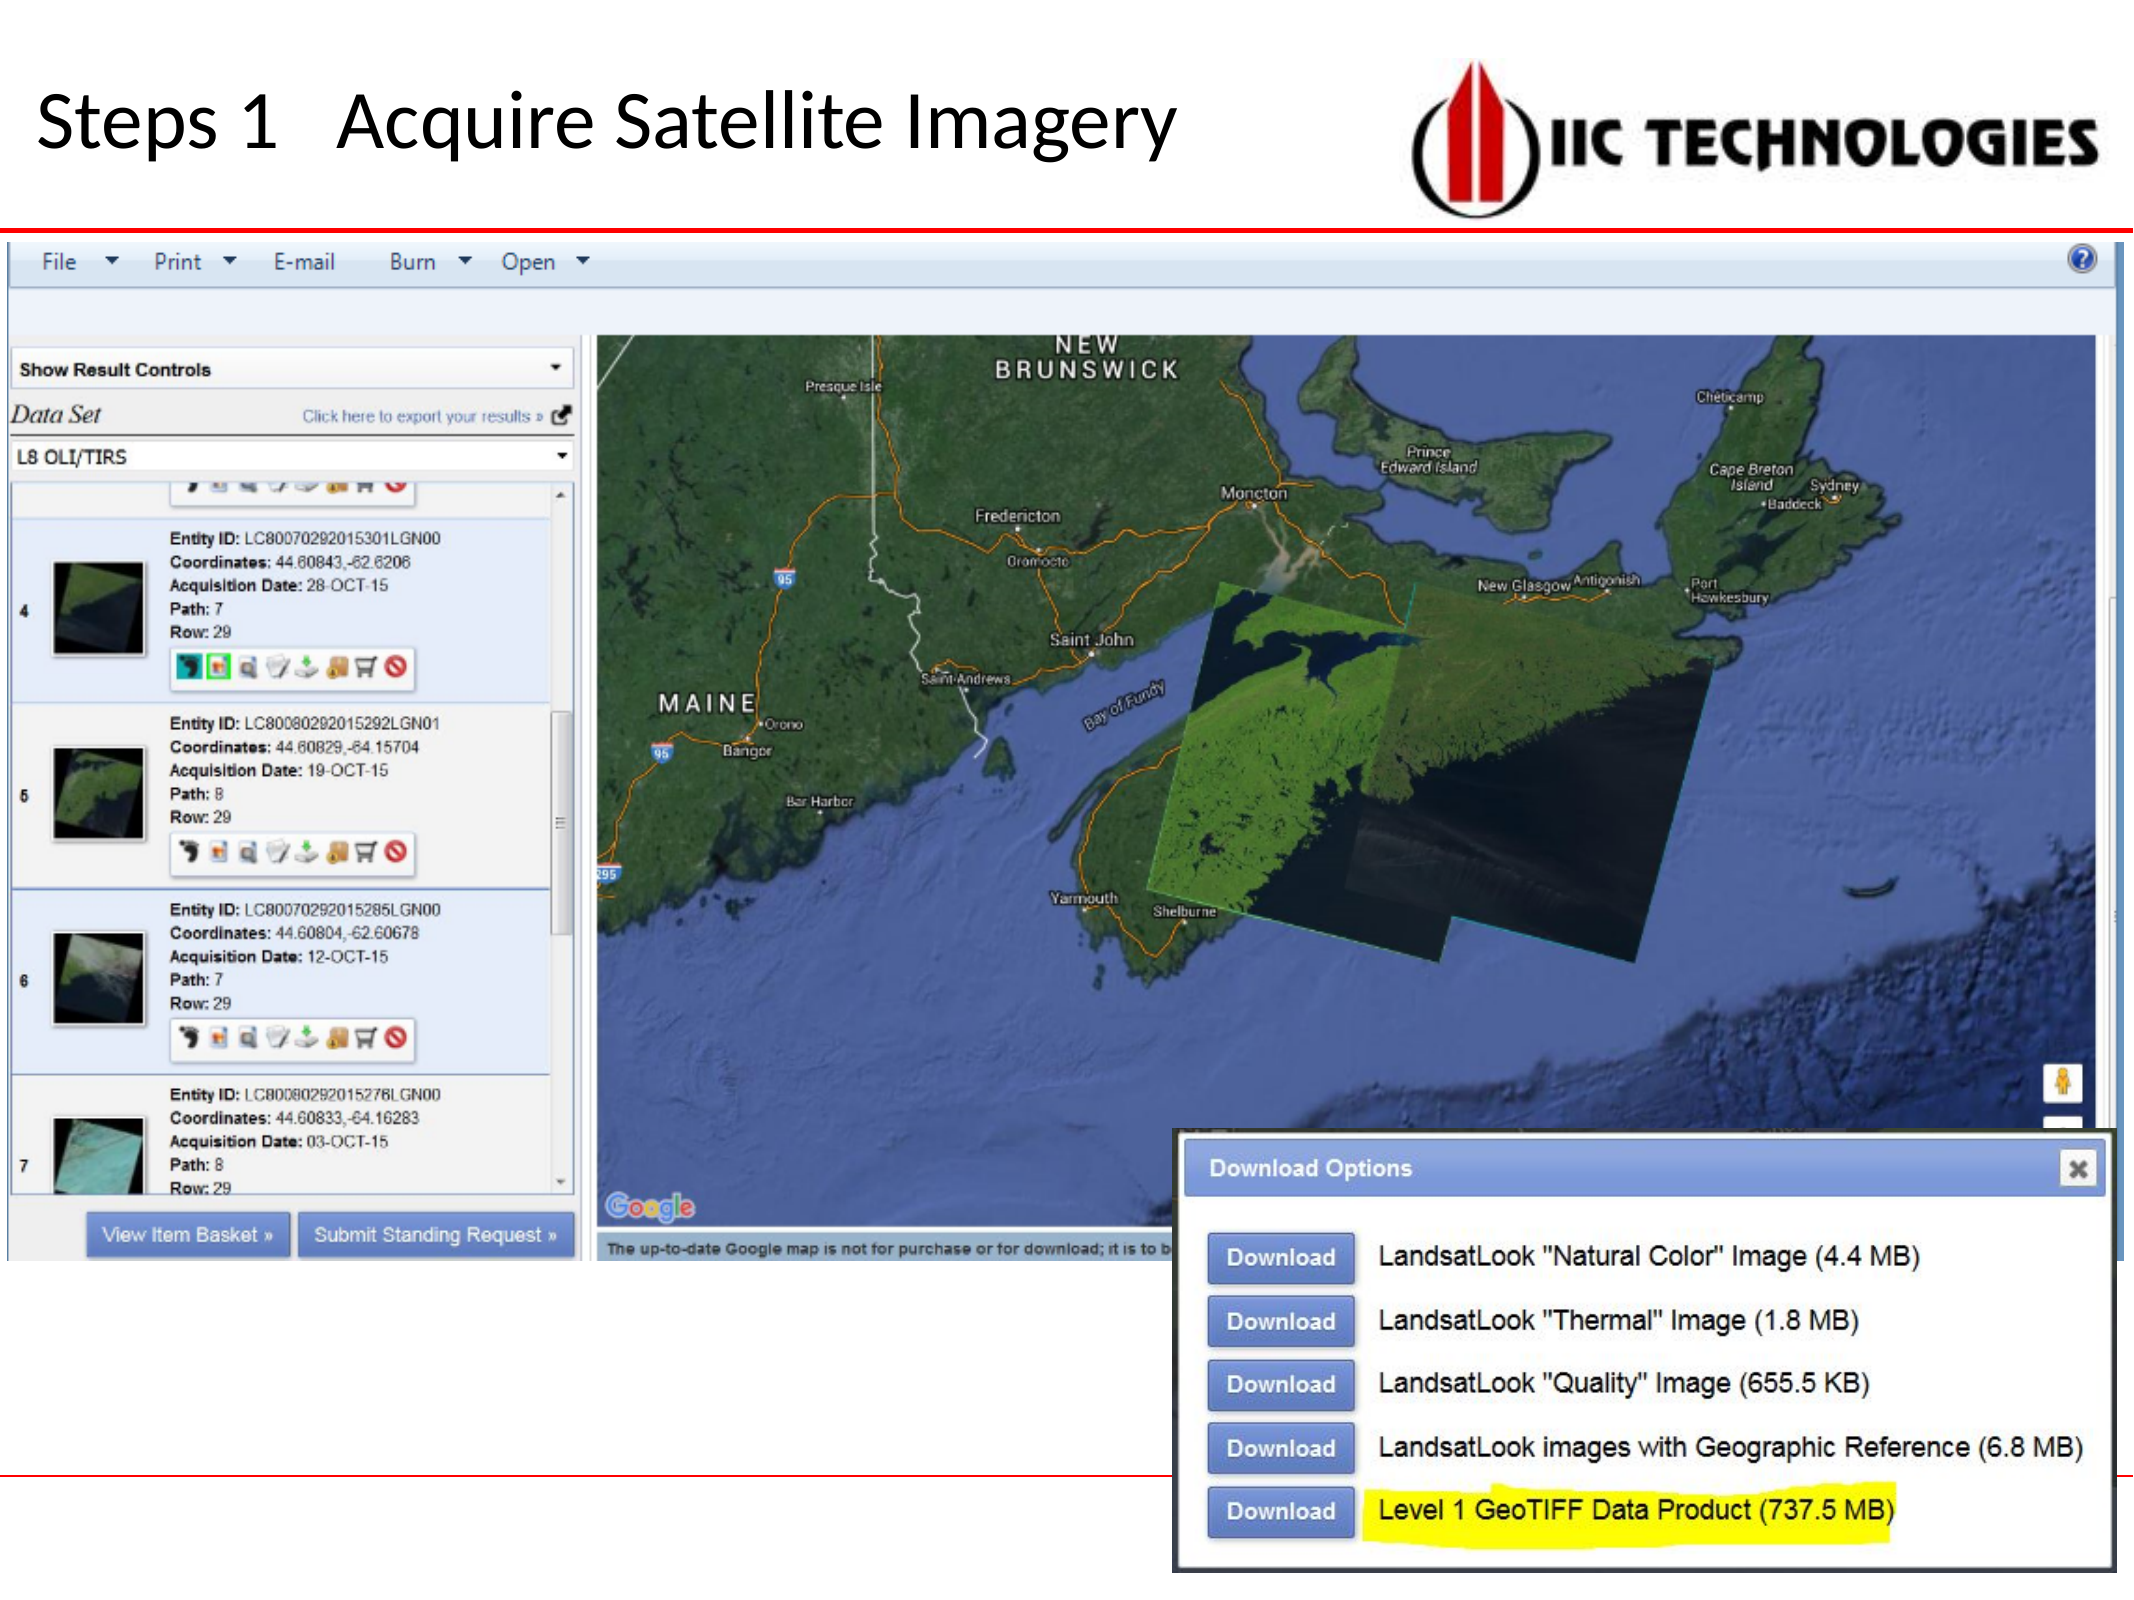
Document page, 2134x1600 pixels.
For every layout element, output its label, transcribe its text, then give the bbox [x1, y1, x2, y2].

picture [1399, 58, 2116, 223]
picture [7, 242, 2124, 1573]
title Steps 1 Acquire Satellite Imagery [15, 43, 1330, 187]
